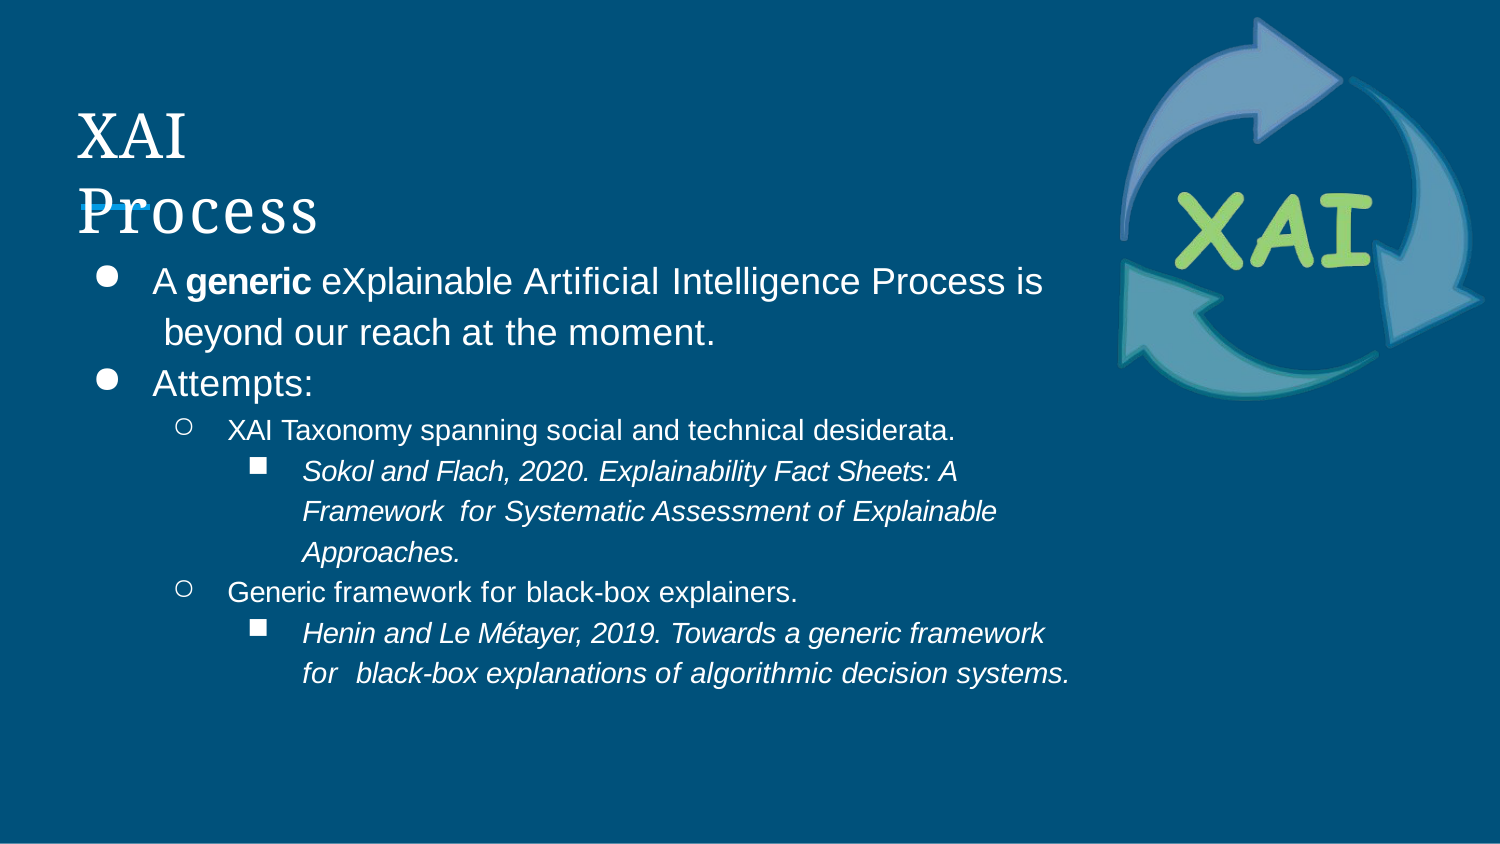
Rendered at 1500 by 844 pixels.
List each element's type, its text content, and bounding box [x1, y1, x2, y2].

text_box [1069, 16, 1500, 482]
title XAI Process [75, 94, 438, 247]
text_box A generic eXplainable Artiﬁcial Intelligence Process is beyond our reach at the moment. Attempts: XAI Taxonomy spanning social and technical desiderata. Sokol and Flach, 2020. Explainability Fact Sheets: A Framework for Systematic Assessment of Explainable Approaches. Generic framework for black-box explainers. Henin and Le Métayer, 2019. Towards a generic framework for black-box explanations of algorithmic decision systems. [90, 248, 1103, 690]
